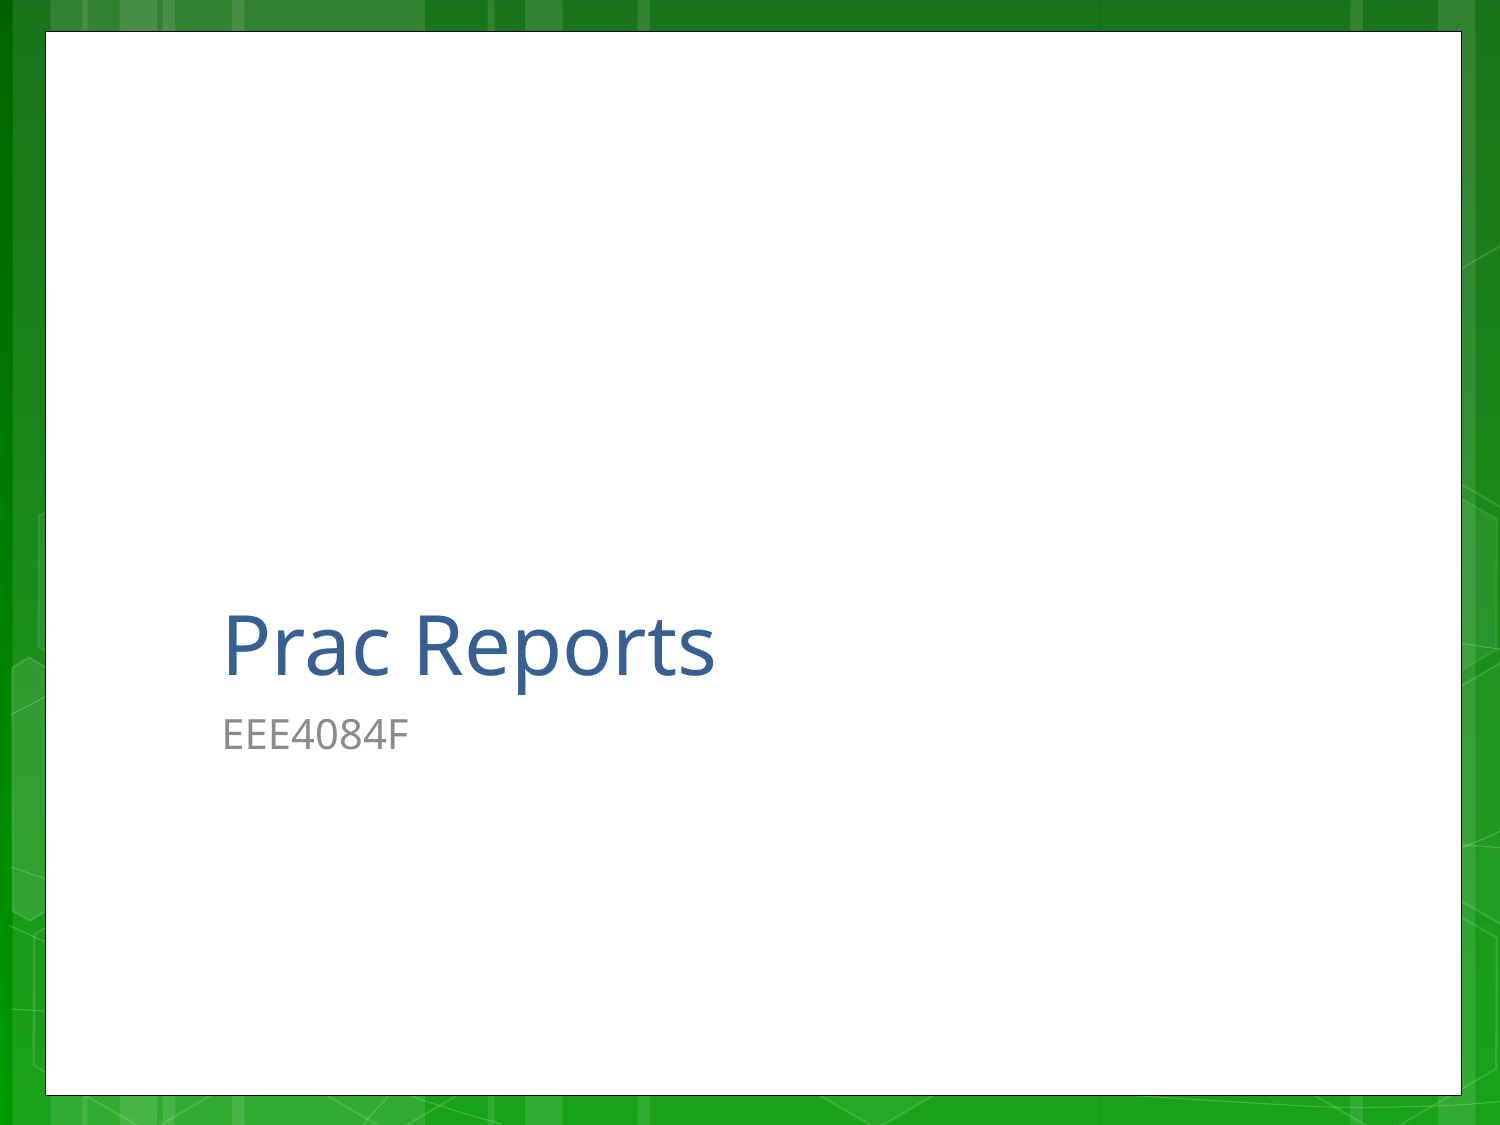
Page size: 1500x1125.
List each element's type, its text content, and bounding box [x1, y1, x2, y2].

list EEE4084F [206, 699, 1296, 950]
title Prac Reports [206, 475, 1296, 699]
